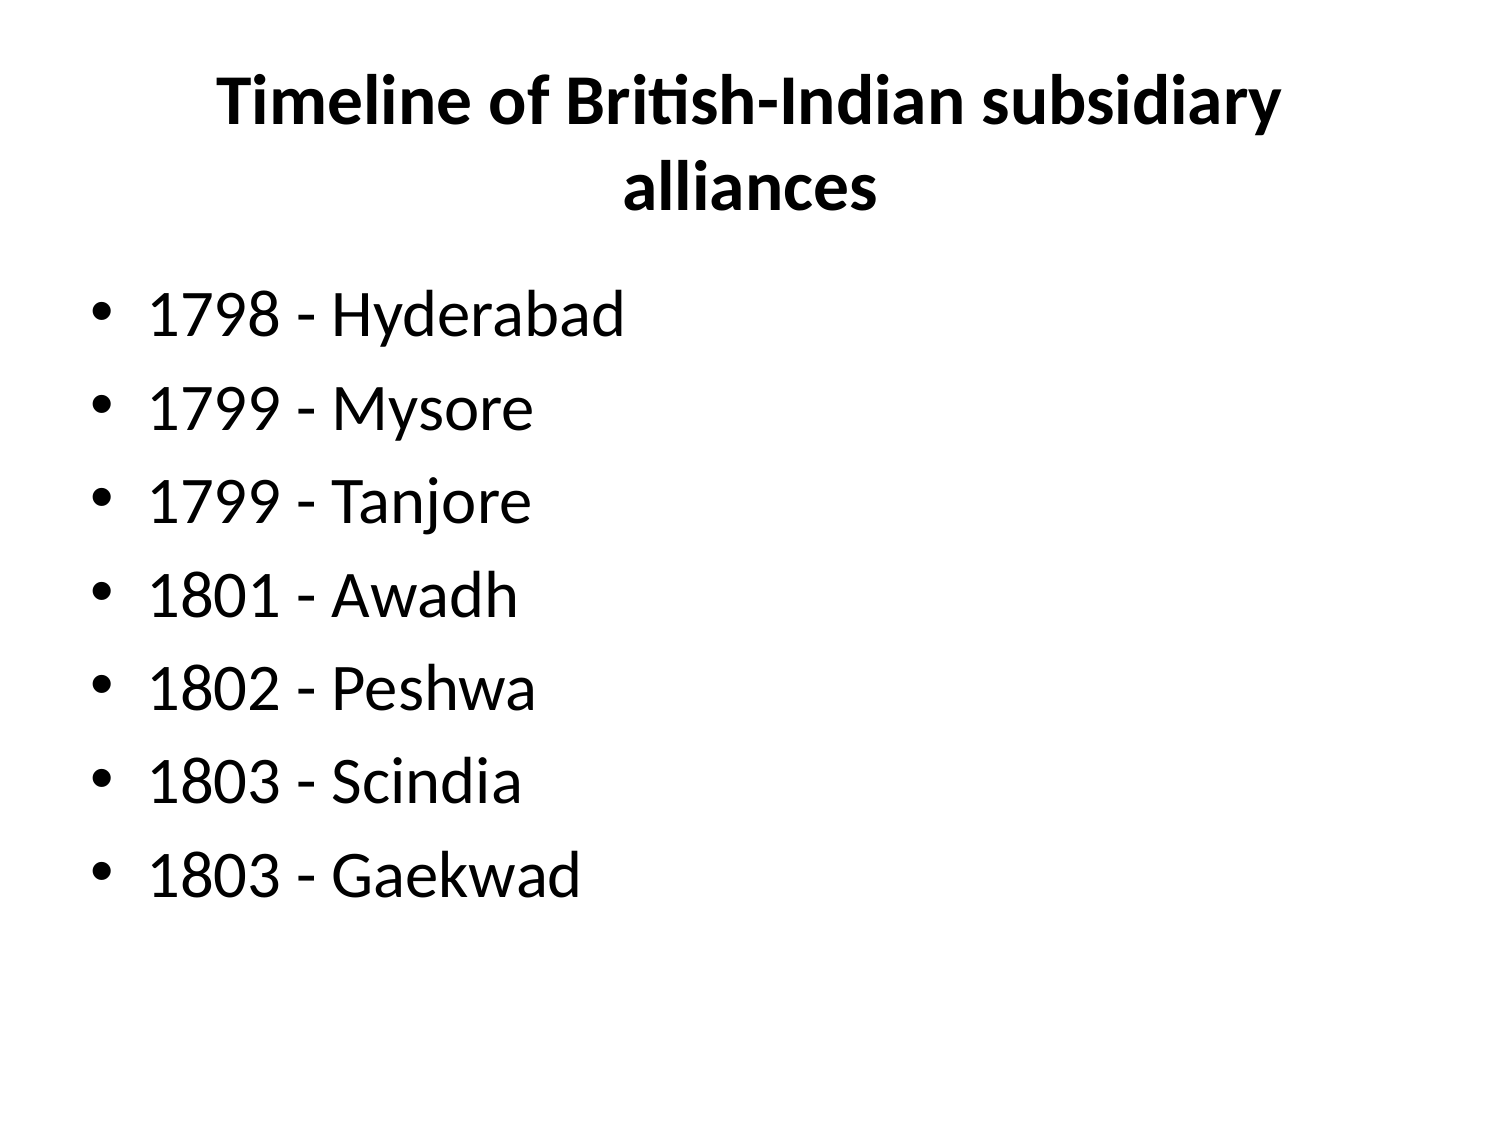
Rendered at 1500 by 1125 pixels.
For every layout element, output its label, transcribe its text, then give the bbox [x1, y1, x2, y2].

title Timeline of British-Indian subsidiary alliances [75, 45, 1425, 233]
list 1798 - Hyderabad 1799 - Mysore 1799 - Tanjore 1801 - Awadh 1802 - Peshwa 1803 - Scindia 1803 - Gaekwad [75, 262, 1425, 1005]
